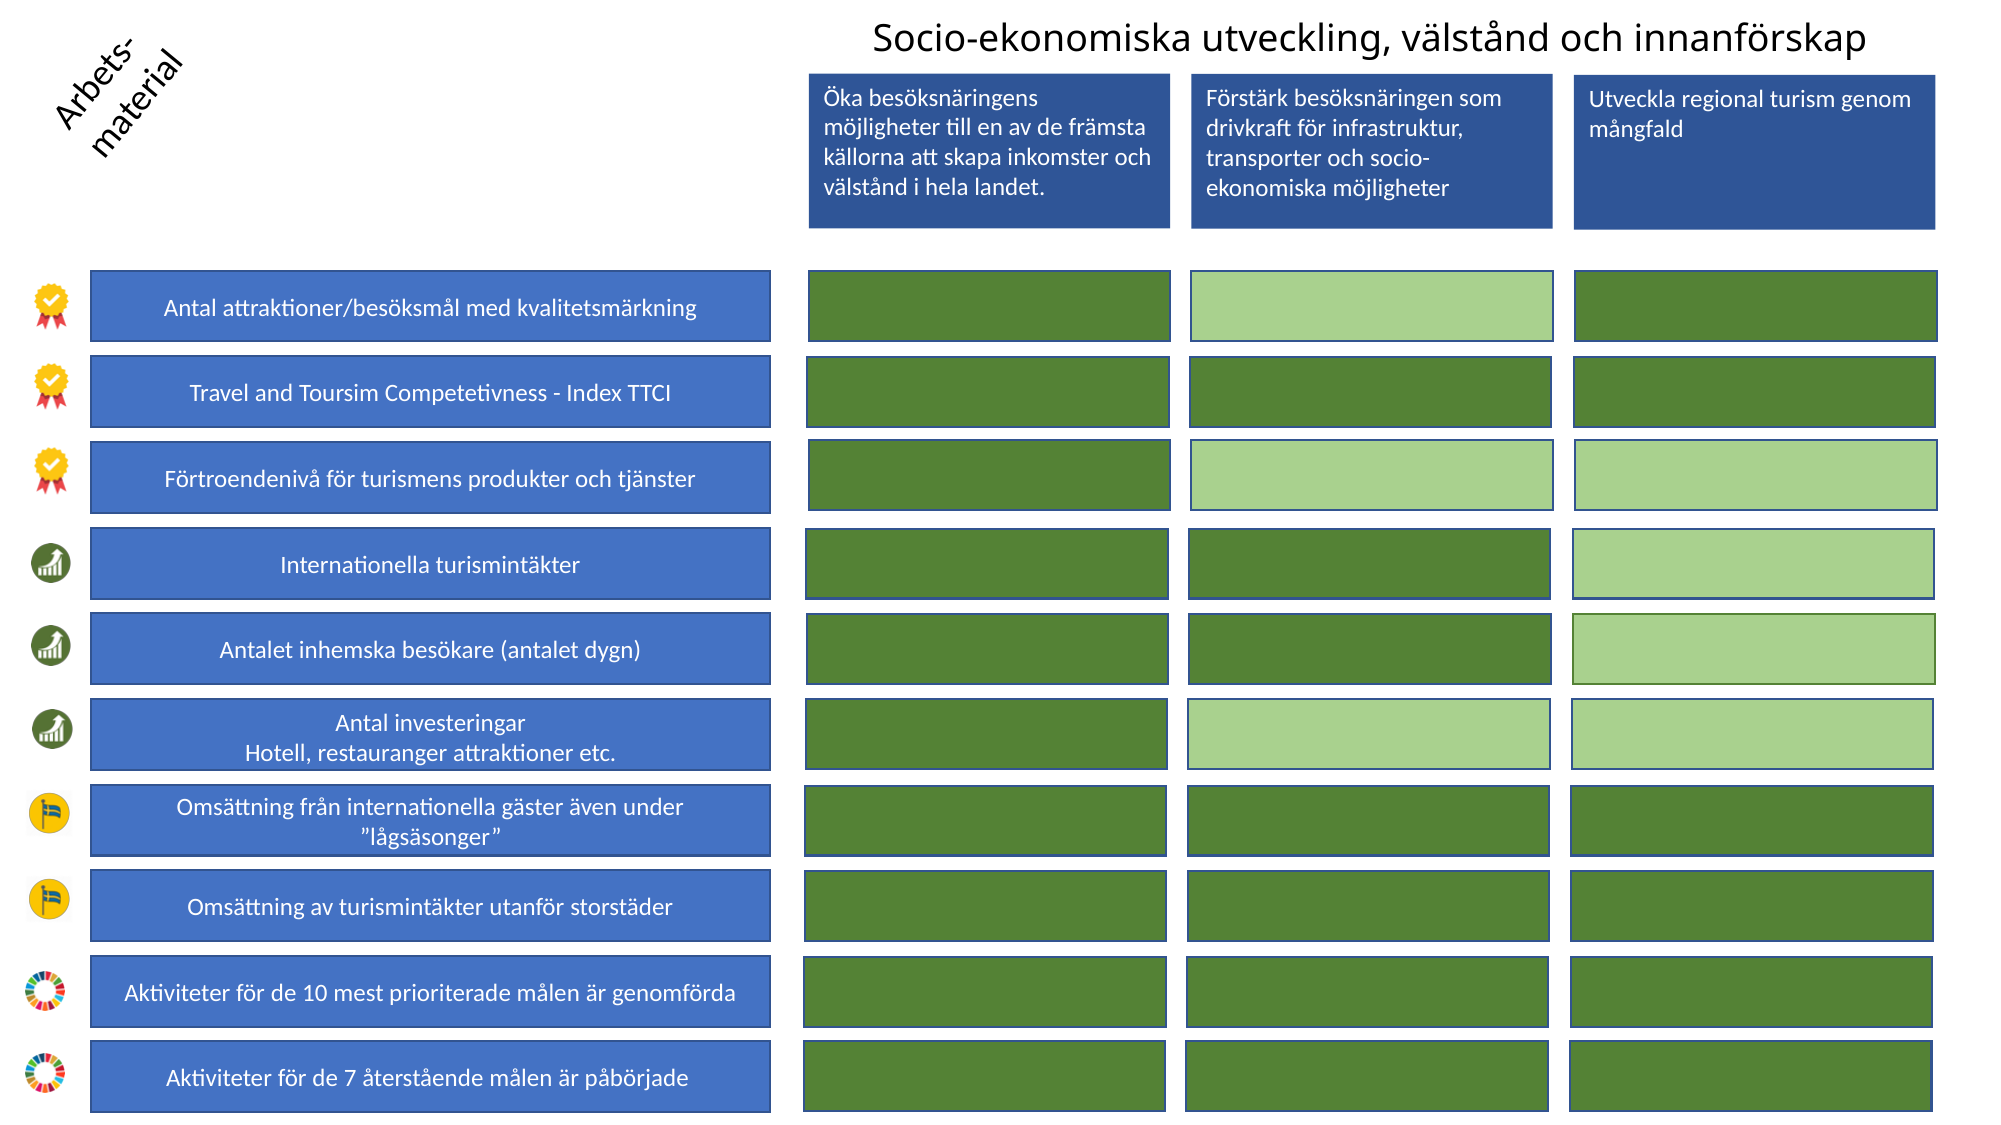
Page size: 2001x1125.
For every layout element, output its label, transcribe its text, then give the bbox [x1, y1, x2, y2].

text_box Antalet inhemska besökare (antalet dygn) [90, 612, 771, 685]
text_box [1572, 613, 1936, 685]
text_box Förtroendenivå för turismens produkter och tjänster [90, 441, 771, 514]
text_box Öka besöksnäringens möjligheter till en av de främsta källorna att skapa inkomster och välstånd i hela landet. [808, 73, 1171, 229]
text_box [1188, 613, 1552, 685]
text_box Travel and Toursim Competetivness - Index TTCI [90, 355, 771, 428]
picture [25, 789, 73, 837]
picture [32, 709, 73, 749]
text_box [804, 870, 1933, 941]
picture [24, 1053, 65, 1093]
text_box Antal attraktioner/besöksmål med kvalitetsmärkning [90, 270, 771, 342]
text_box Antal investeringar Hotell, restauranger attraktioner etc. [90, 698, 771, 771]
picture [32, 276, 71, 337]
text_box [805, 699, 1934, 770]
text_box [807, 357, 1936, 428]
picture [32, 440, 71, 502]
text_box Arbets- material [25, 0, 206, 182]
text_box Omsättning från internationella gäster även under ”lågsäsonger” [90, 784, 771, 857]
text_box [804, 956, 1933, 1027]
text_box Utveckla regional turism genom mångfald [1573, 74, 1936, 231]
picture [24, 971, 65, 1011]
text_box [806, 528, 1935, 599]
picture [31, 625, 71, 666]
picture [32, 356, 71, 417]
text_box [803, 1041, 1932, 1112]
picture [25, 875, 73, 923]
text_box Förstärk besöksnäringen som drivkraft för infrastruktur, transporter och socio- ekonomiska möjligheter [1190, 73, 1554, 230]
text_box Internationella turismintäkter [90, 527, 771, 600]
text_box Aktiviteter för de 10 mest prioriterade målen är genomförda [90, 955, 771, 1028]
picture [31, 543, 71, 583]
text_box Aktiviteter för de 7 återstående målen är påbörjade [90, 1040, 771, 1113]
text_box [806, 613, 1169, 685]
text_box Omsättning av turismintäkter utanför storstäder [90, 869, 771, 942]
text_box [808, 271, 1937, 342]
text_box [808, 439, 1937, 510]
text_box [804, 785, 1933, 856]
text_box Socio-ekonomiska utveckling, välstånd och innanförskap [857, 6, 1937, 66]
